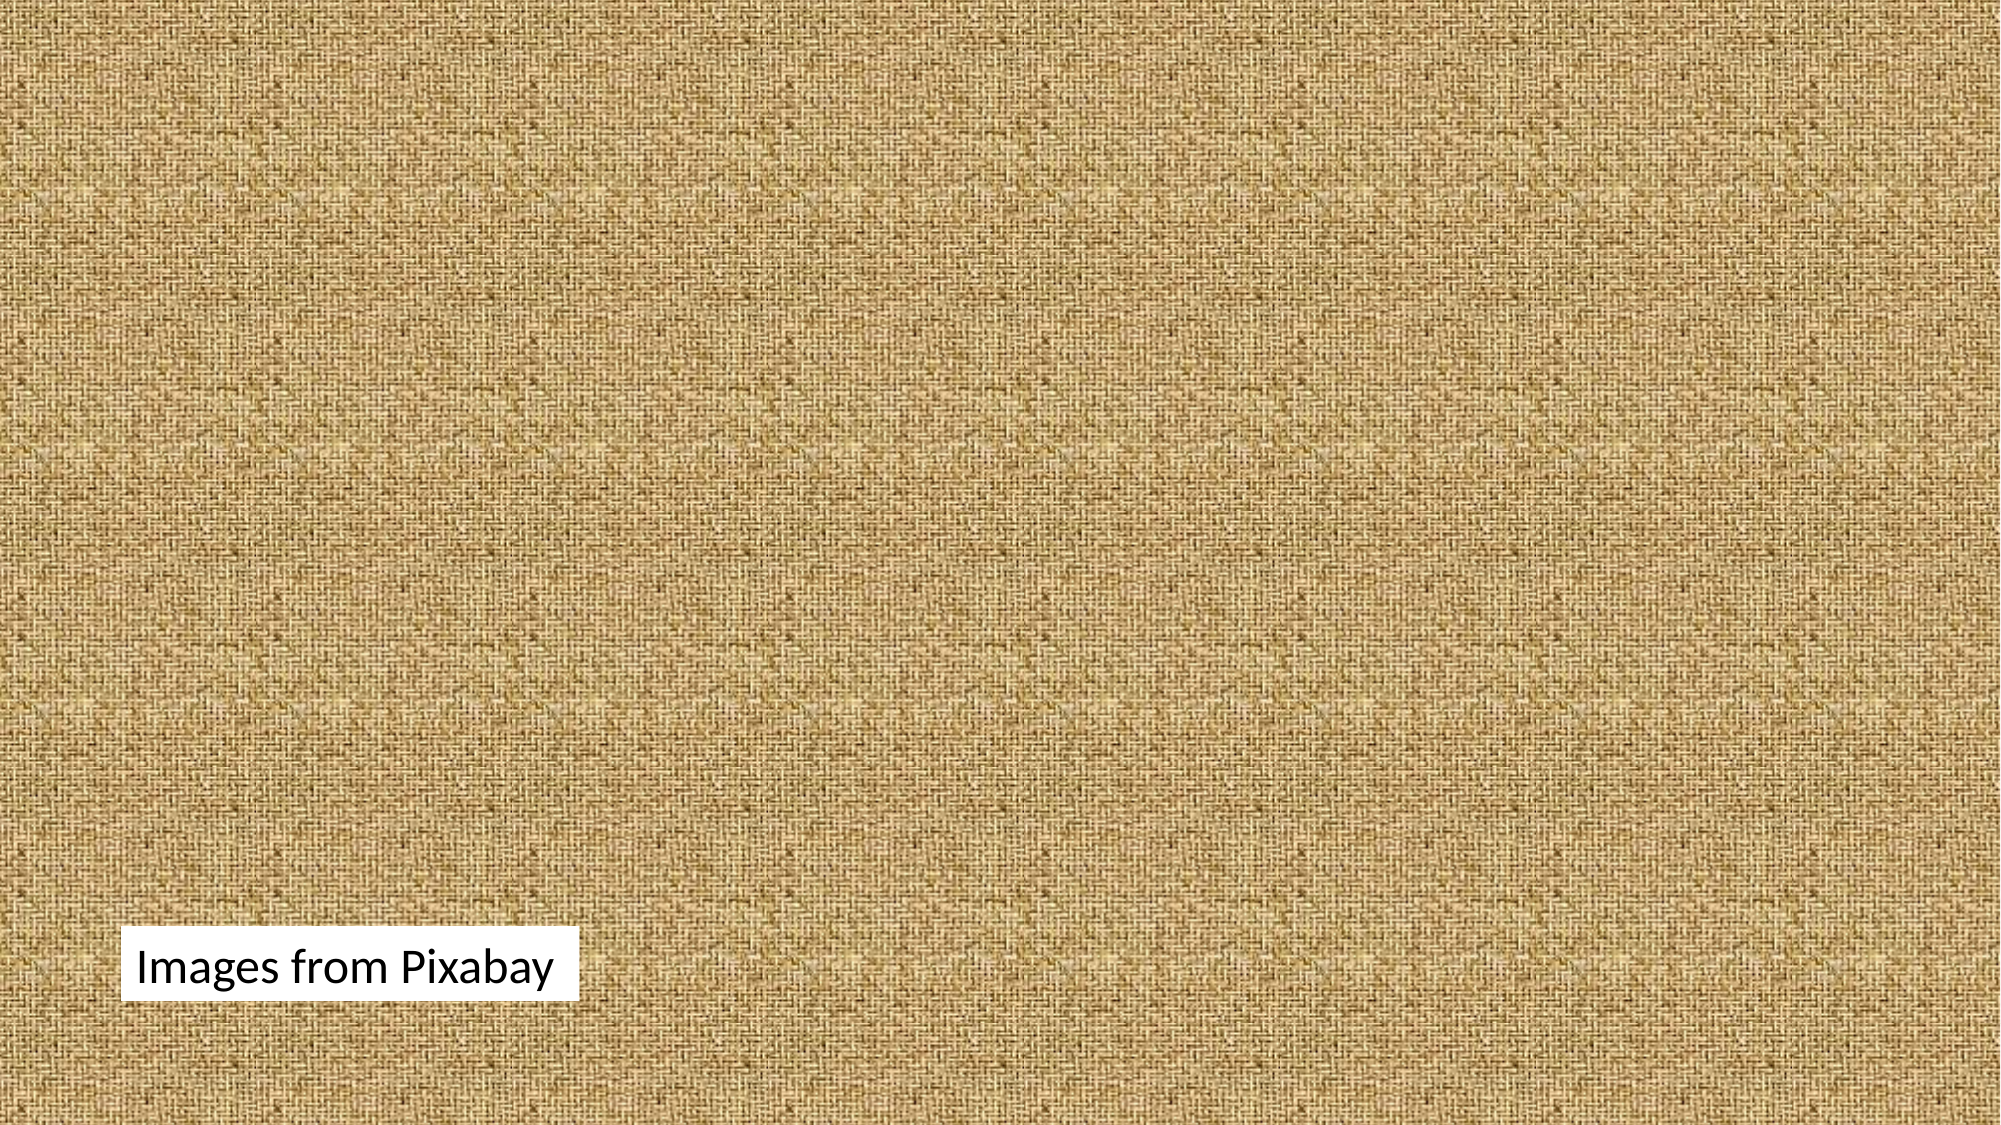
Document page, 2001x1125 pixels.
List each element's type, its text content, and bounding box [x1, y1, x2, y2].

picture [0, 0, 2001, 1125]
text_box Images from Pixabay [121, 926, 580, 1001]
